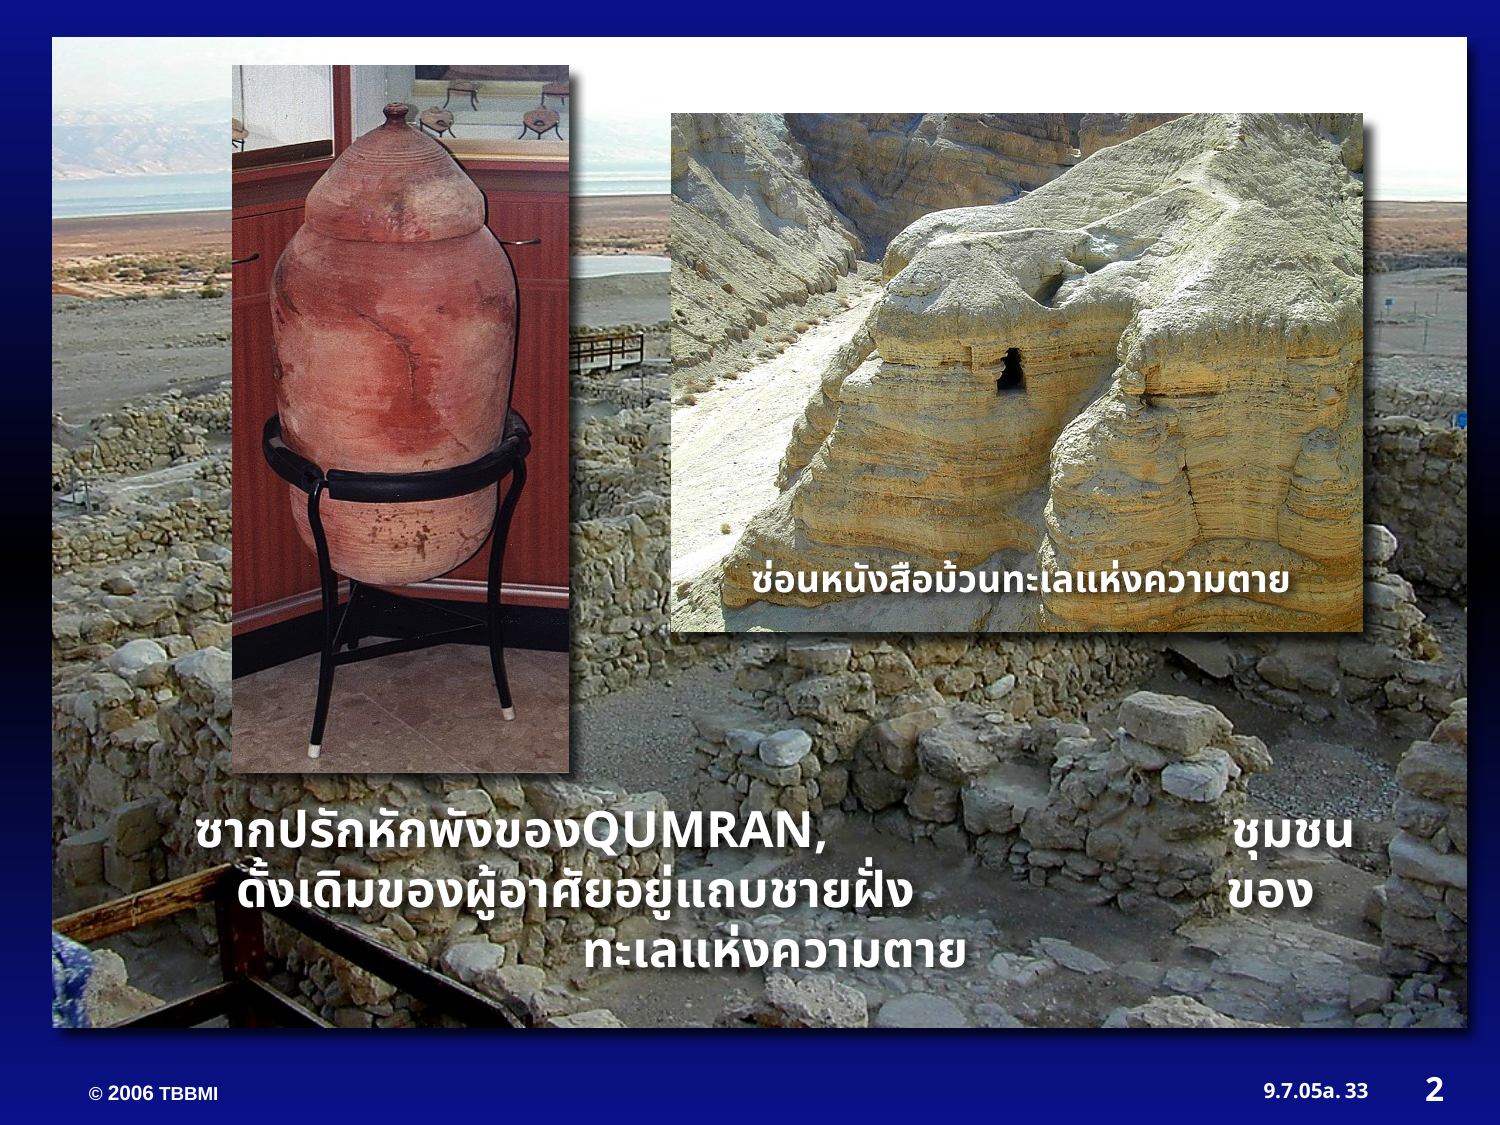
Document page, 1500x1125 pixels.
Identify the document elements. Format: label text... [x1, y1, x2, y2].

text_box 2 [1410, 1060, 1459, 1116]
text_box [51, 37, 1467, 1029]
picture [232, 64, 569, 773]
text_box 33 [1330, 1070, 1384, 1111]
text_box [670, 113, 1363, 633]
